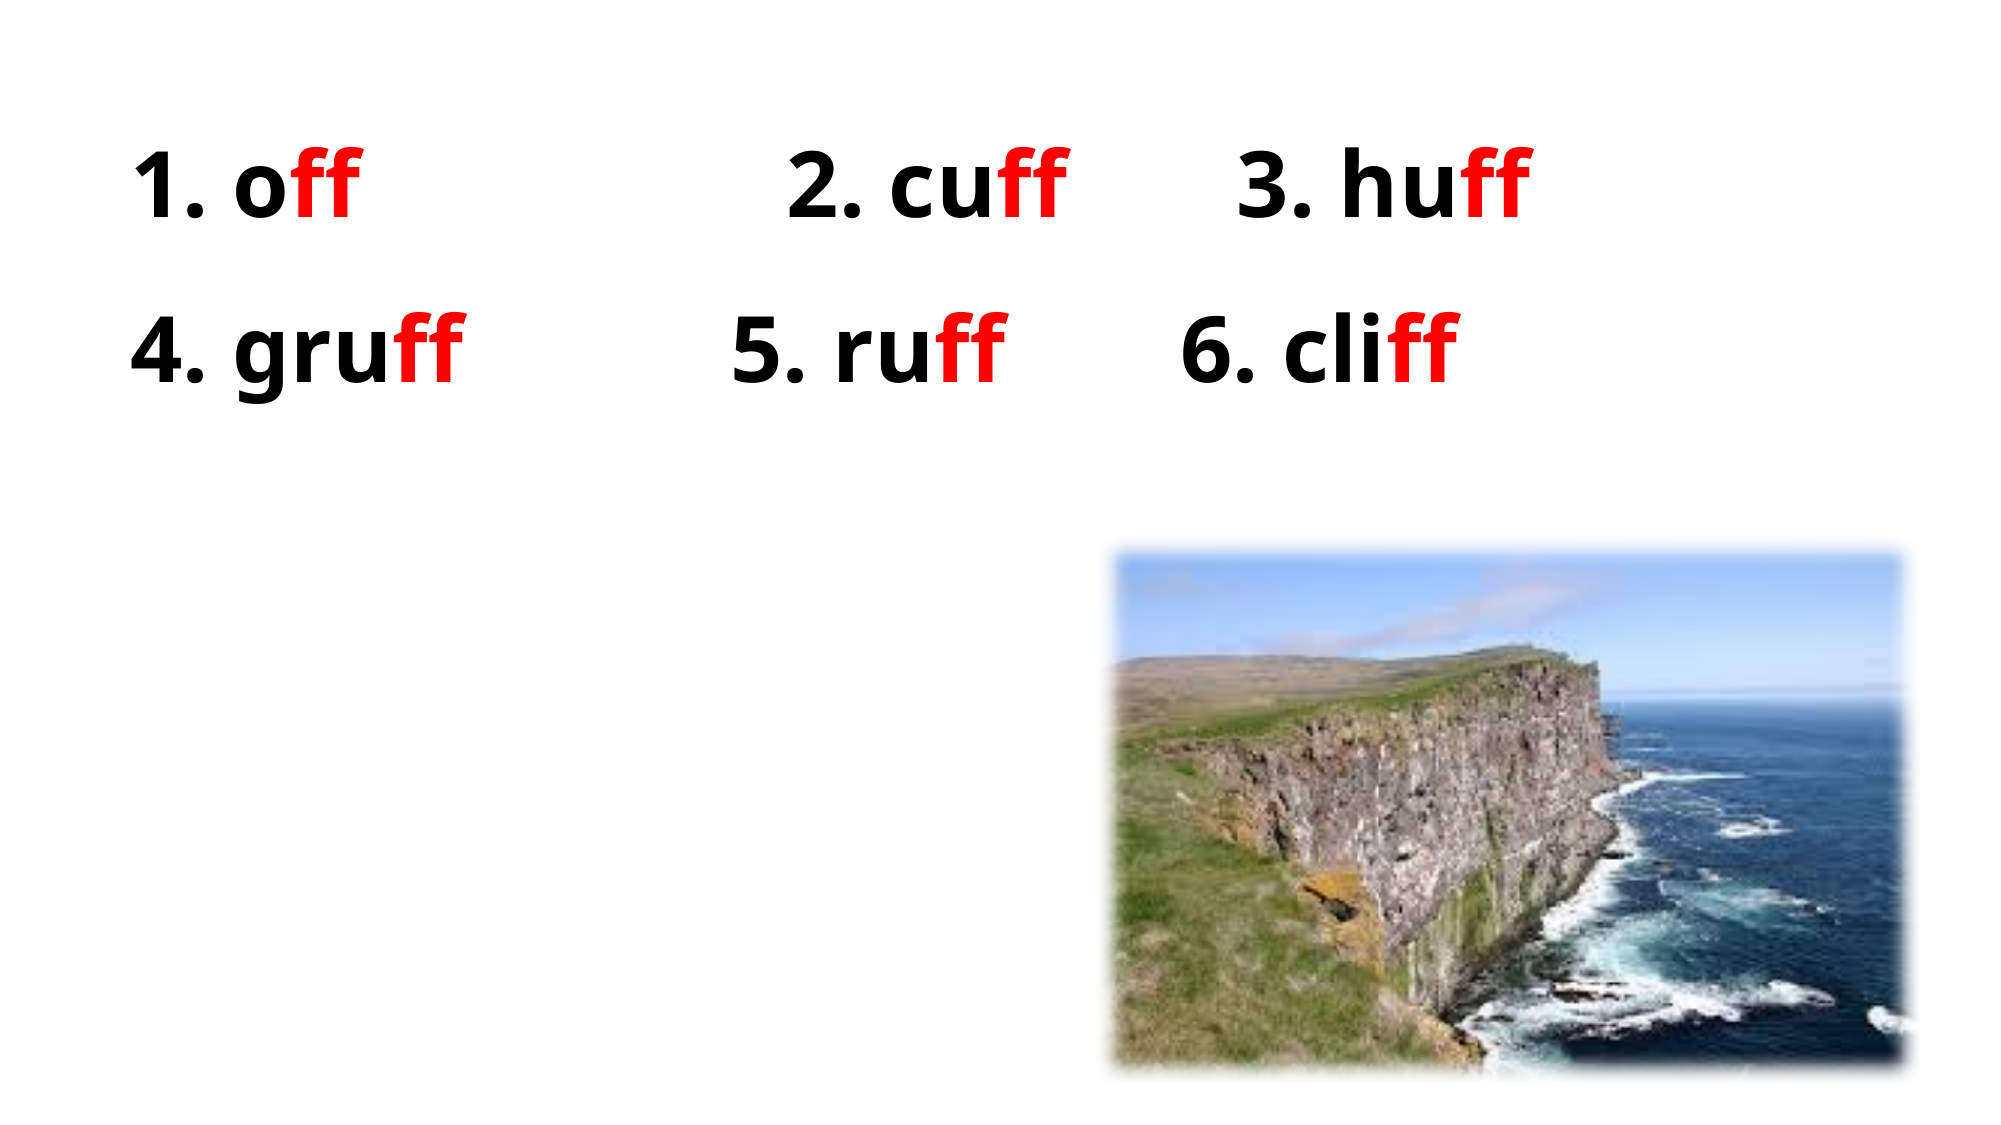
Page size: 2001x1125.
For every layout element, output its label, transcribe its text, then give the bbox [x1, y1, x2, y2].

text_box off 2. cuff 3. huff 4. gruff 5. ruff 6. cliff [115, 63, 1922, 573]
picture [1096, 534, 1922, 1084]
